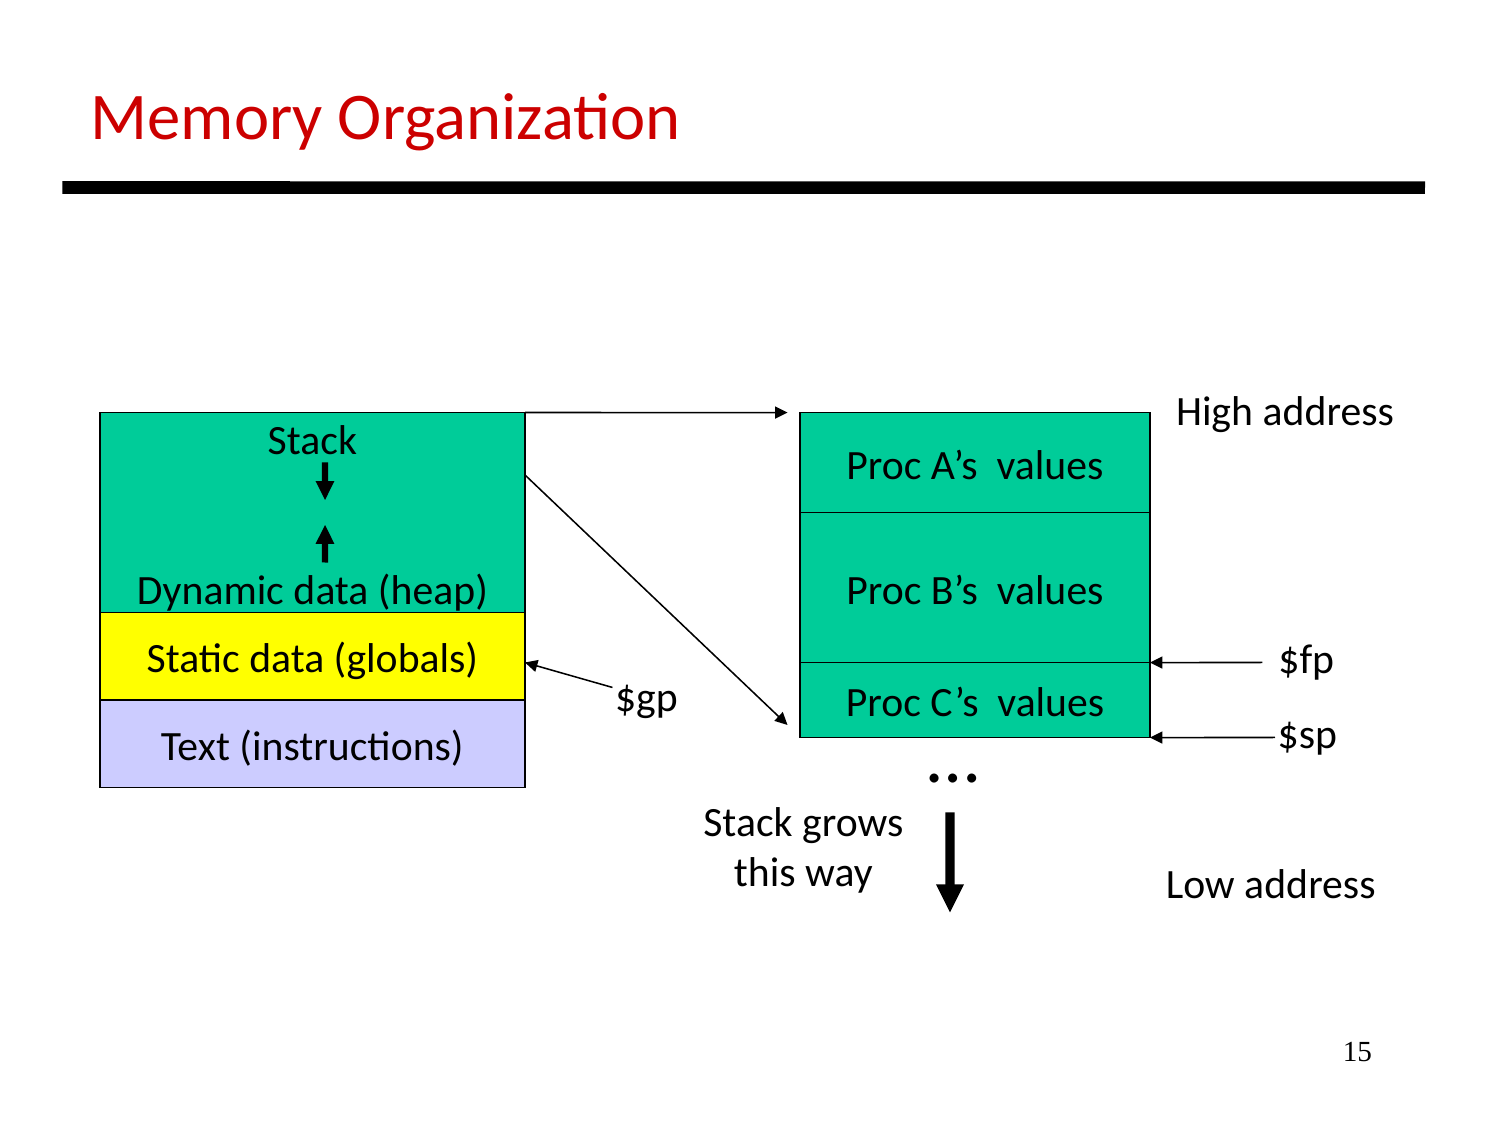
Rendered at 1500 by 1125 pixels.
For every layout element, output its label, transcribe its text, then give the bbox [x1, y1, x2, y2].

text_box $sp [1262, 699, 1353, 765]
text_box [943, 812, 957, 913]
text_box Memory Organization [76, 65, 697, 160]
text_box [1149, 656, 1263, 669]
slide_number 15 [1074, 1025, 1388, 1100]
text_box [318, 462, 332, 500]
text_box Proc A’s values [800, 412, 1150, 512]
text_box Low address [1151, 849, 1391, 915]
text_box High address [1161, 376, 1409, 442]
text_box Stack Dynamic data (heap) [99, 412, 525, 612]
text_box [524, 474, 788, 725]
text_box Proc B’s values [800, 512, 1150, 662]
text_box [524, 406, 788, 419]
text_box Text (instructions) [99, 699, 525, 788]
text_box [525, 659, 613, 688]
text_box … [912, 699, 995, 805]
text_box Proc C’s values [800, 662, 1150, 738]
text_box Static data (globals) [99, 612, 525, 699]
text_box [318, 525, 332, 563]
text_box Stack grows this way [688, 787, 919, 903]
text_box $fp [1263, 624, 1350, 690]
text_box $gp [600, 662, 694, 728]
text_box [1149, 731, 1276, 744]
